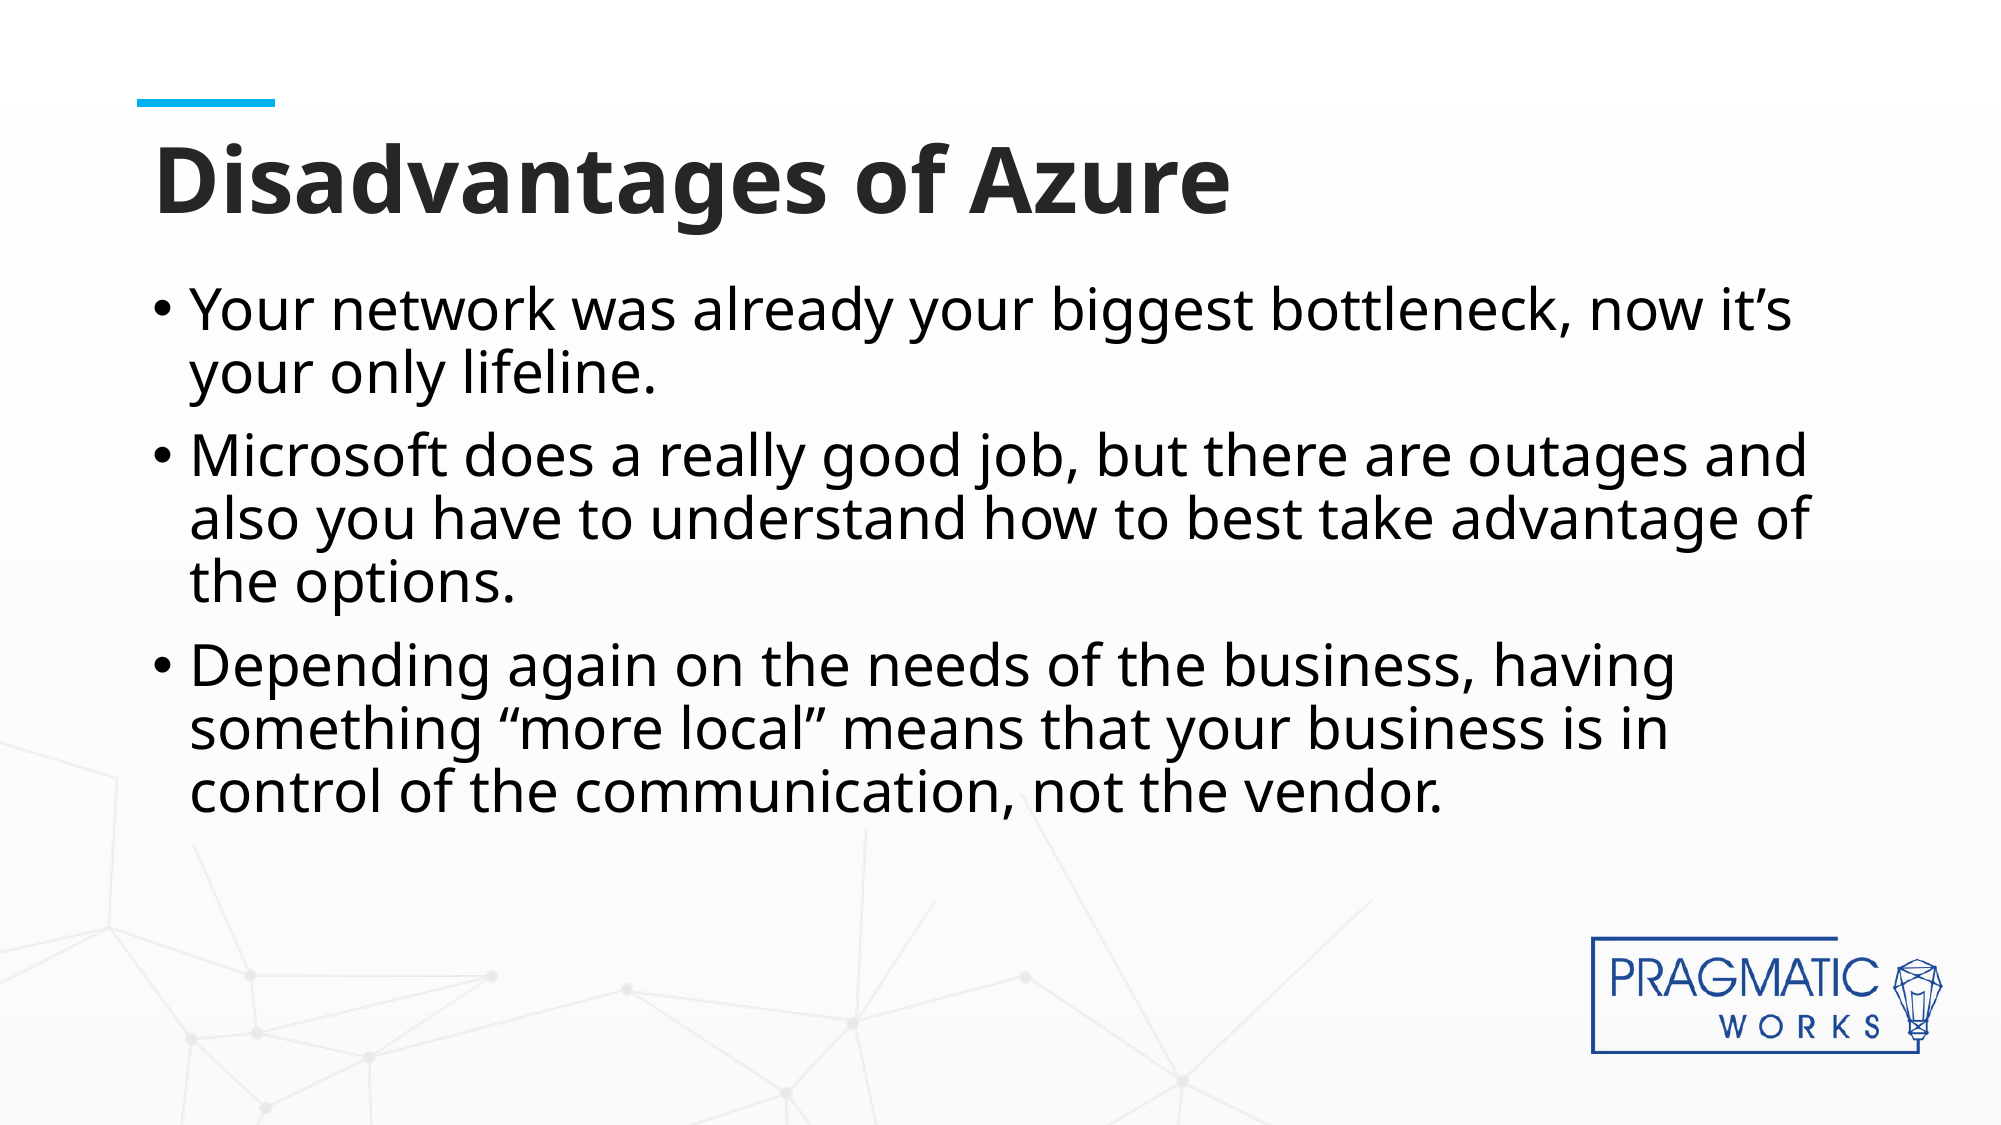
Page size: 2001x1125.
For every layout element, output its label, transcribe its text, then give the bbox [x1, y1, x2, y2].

picture [1591, 936, 1943, 1054]
list Your network was already your biggest bottleneck, now it’s your only lifeline. Microsoft does a really good job, but there are outages and also you have to understand how to best take advantage of the options. Depending again on the needs of the business, having something “more local” means that your business is in control of the communication, not the vendor. [137, 272, 1863, 916]
title Disadvantages of Azure [137, 103, 1302, 241]
